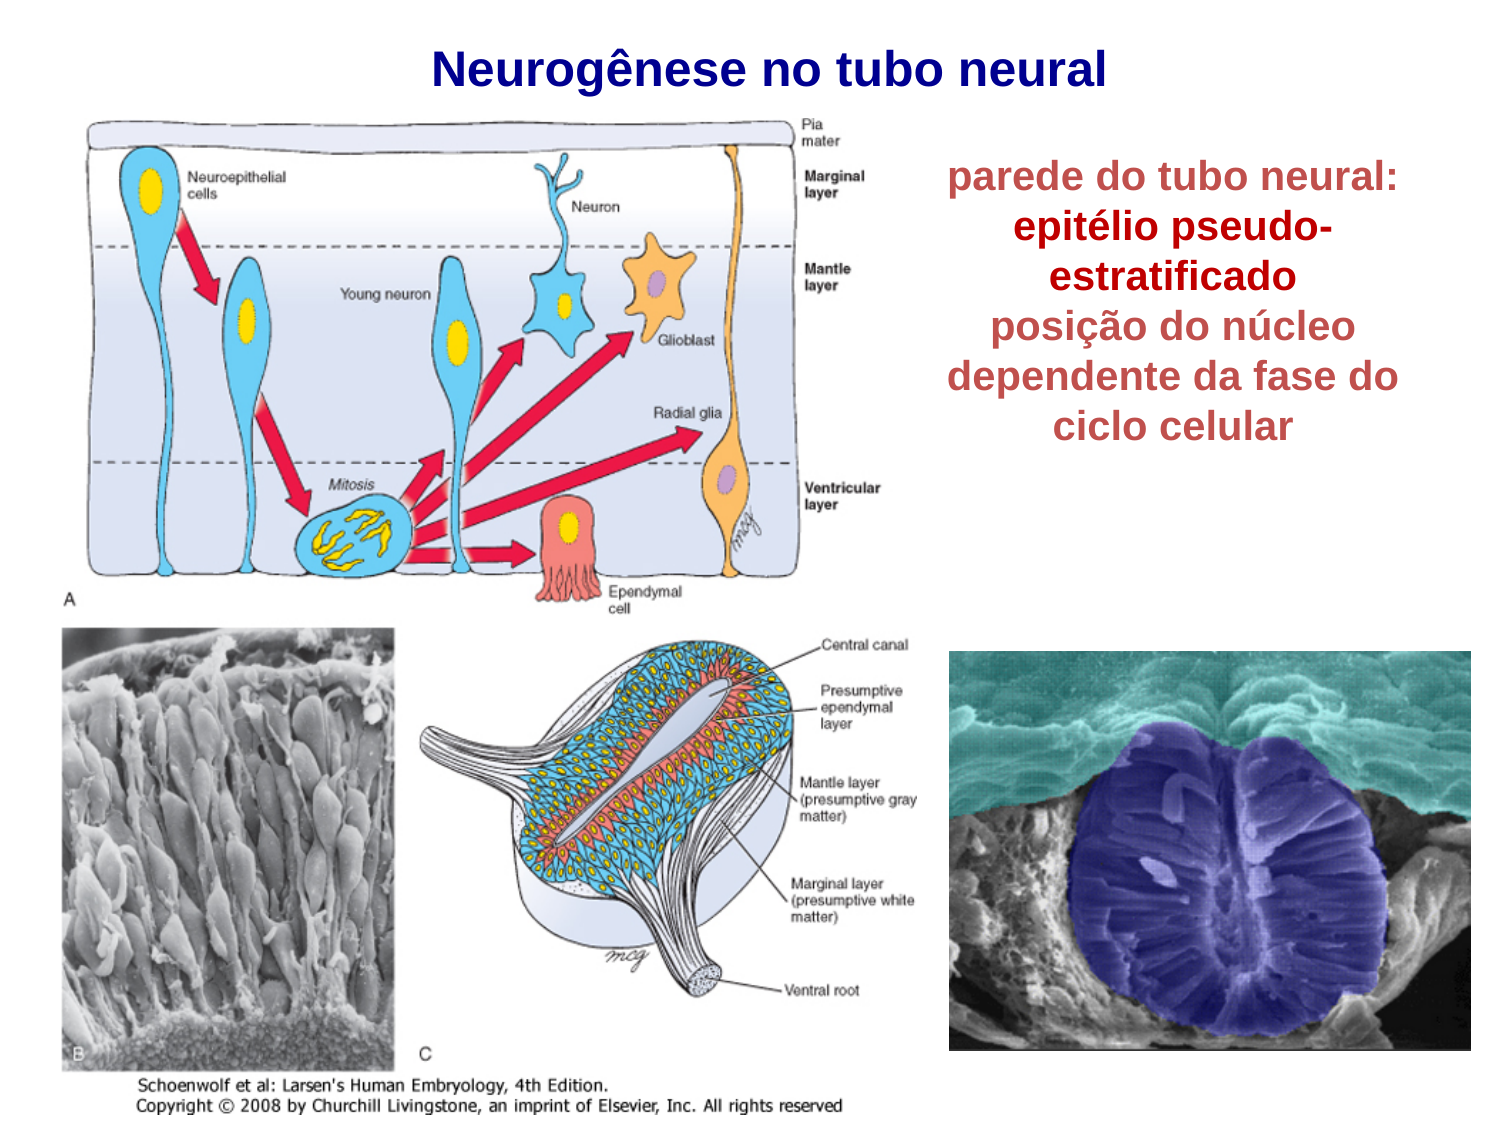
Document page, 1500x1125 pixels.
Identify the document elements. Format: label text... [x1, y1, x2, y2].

text_box parede do tubo neural: epitélio pseudo-estratificado posição do núcleo dependente da fase do ciclo celular [921, 141, 1430, 457]
picture [948, 651, 1471, 1051]
picture [60, 118, 917, 1116]
text_box Neurogênese no tubo neural [416, 29, 1124, 105]
